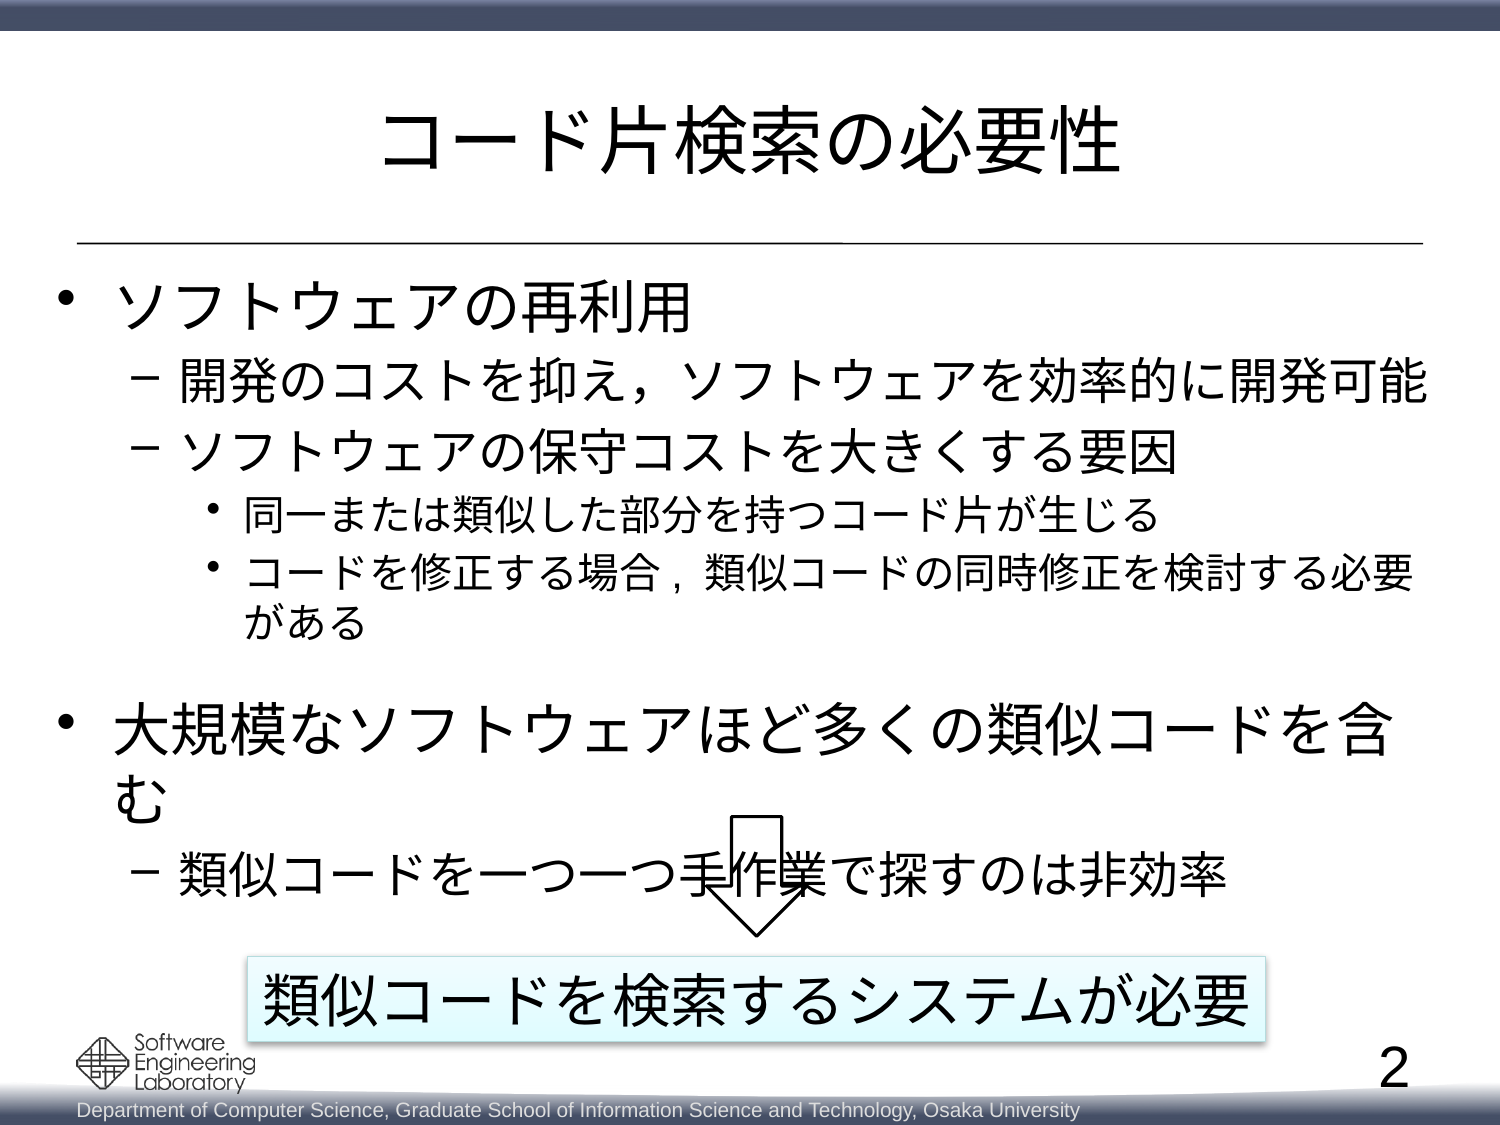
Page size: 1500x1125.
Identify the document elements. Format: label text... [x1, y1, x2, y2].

list ソフトウェアの再利用 開発のコストを抑え，ソフトウェアを効率的に開発可能 ソフトウェアの保守コストを大きくする要因 同一または類似した部分を持つコード片が生じる コードを修正する場合, 類似コードの同時修正を検討する必要がある 大規模なソフトウェアほど多くの類似コードを含む 類似コードを一つ一つ手作業で探すのは非効率 [41, 262, 1459, 1023]
picture [0, 0, 1500, 31]
text_box [704, 814, 809, 939]
picture [0, 1033, 1500, 1125]
slide_number 2 [1237, 1021, 1427, 1070]
title コード片検索の必要性 [74, 44, 1424, 233]
text_box 類似コードを検索するシステムが必要 [247, 956, 1266, 1042]
